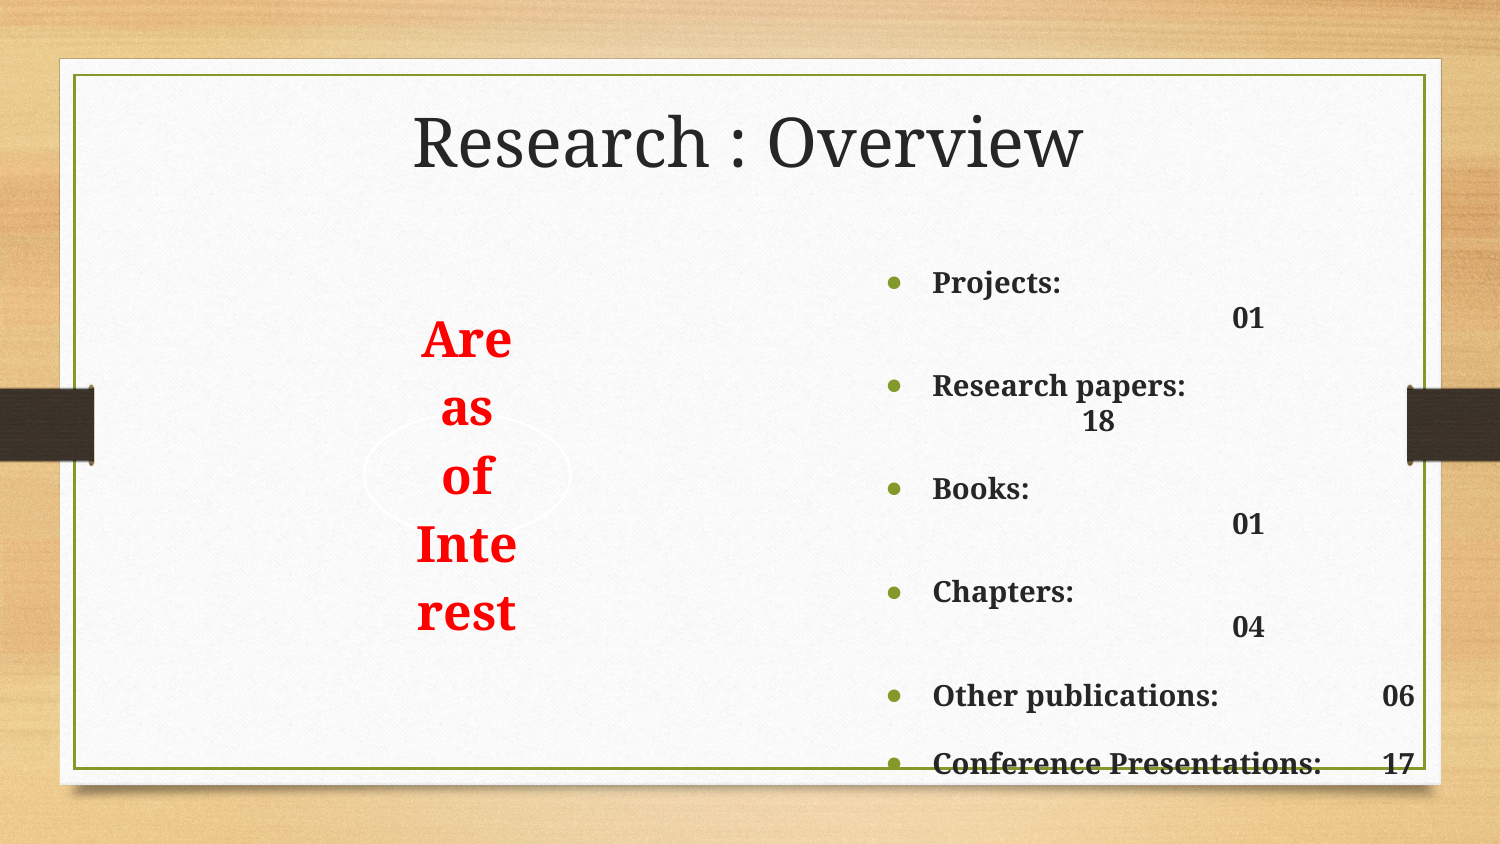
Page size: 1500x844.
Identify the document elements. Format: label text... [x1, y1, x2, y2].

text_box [54, 230, 881, 719]
title Research : Overview [73, 83, 1424, 188]
list Projects: 01 Research papers: 18 Books: 01 Chapters: 04 Other publications: 06 Conference Presentations: 17 [870, 248, 1448, 742]
picture [0, 0, 1500, 844]
